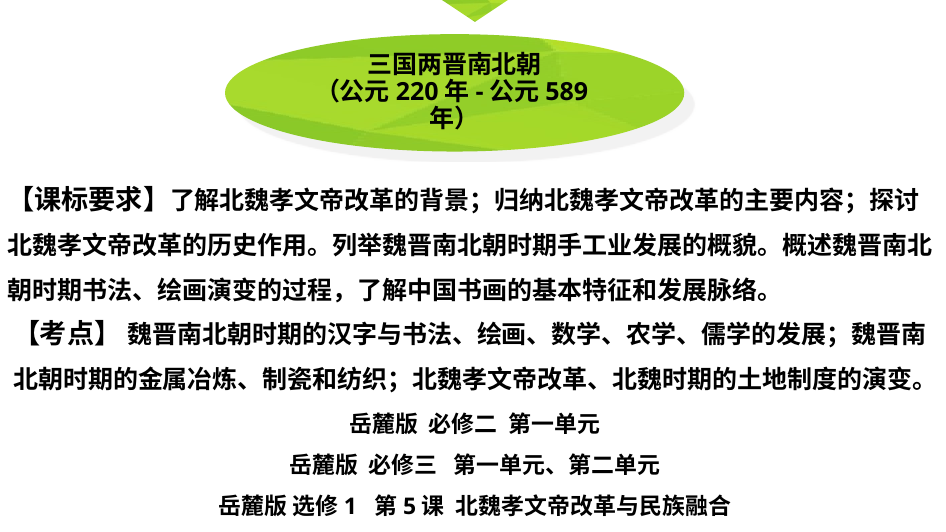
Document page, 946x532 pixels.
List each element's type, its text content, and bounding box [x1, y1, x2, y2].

text_box 岳麓版 必修二 第一单元 岳麓版 必修三 第一单元、第二单元 岳麓版 选修1 第5课 北魏孝文帝改革与民族融合 [93, 391, 857, 523]
text_box 三国两晋南北朝 （公元220年-公元589年） [225, 34, 685, 152]
text_box [440, 0, 510, 24]
text_box 【课标要求】了解北魏孝文帝改革的背景；归纳北魏孝文帝改革的主要内容；探讨北魏孝文帝改革的历史作用。列举魏晋南北朝时期手工业发展的概貌。概述魏晋南北朝时期书法、绘画演变的过程，了解中国书画的基本特征和发展脉络。 [0, 162, 946, 309]
text_box 【考点】 魏晋南北朝时期的汉字与书法、绘画、数学、农学、儒学的发展；魏晋南北朝时期的金属冶炼、制瓷和纺织；北魏孝文帝改革、北魏时期的土地制度的演变。 [5, 309, 945, 398]
